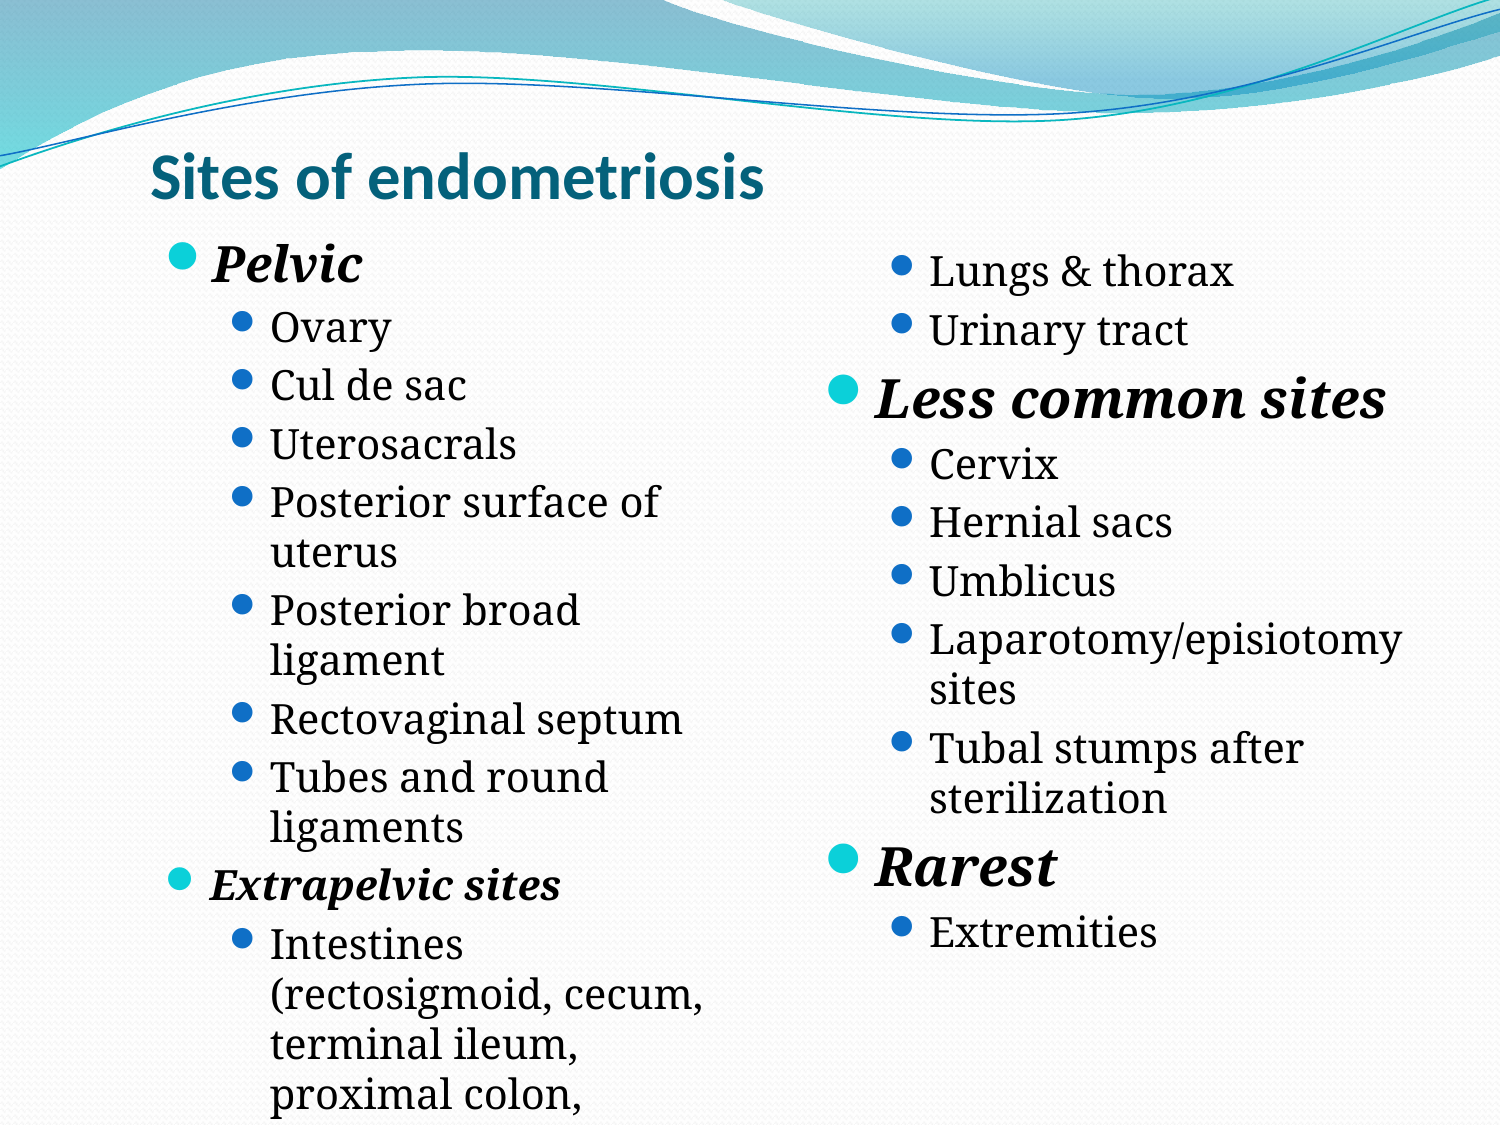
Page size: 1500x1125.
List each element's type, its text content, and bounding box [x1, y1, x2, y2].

list Lungs & thorax Urinary tract Less common sites Cervix Hernial sacs Umblicus Laparotomy/episiotomy sites Tubal stumps after sterilization Rarest Extremities [809, 237, 1425, 988]
list Pelvic Ovary Cul de sac Uterosacrals Posterior surface of uterus Posterior broad ligament Rectovaginal septum Tubes and round ligaments Extrapelvic sites Intestines (rectosigmoid, cecum, terminal ileum, proximal colon, appendix) [150, 224, 765, 1075]
title Sites of endometriosis [150, 45, 1425, 213]
